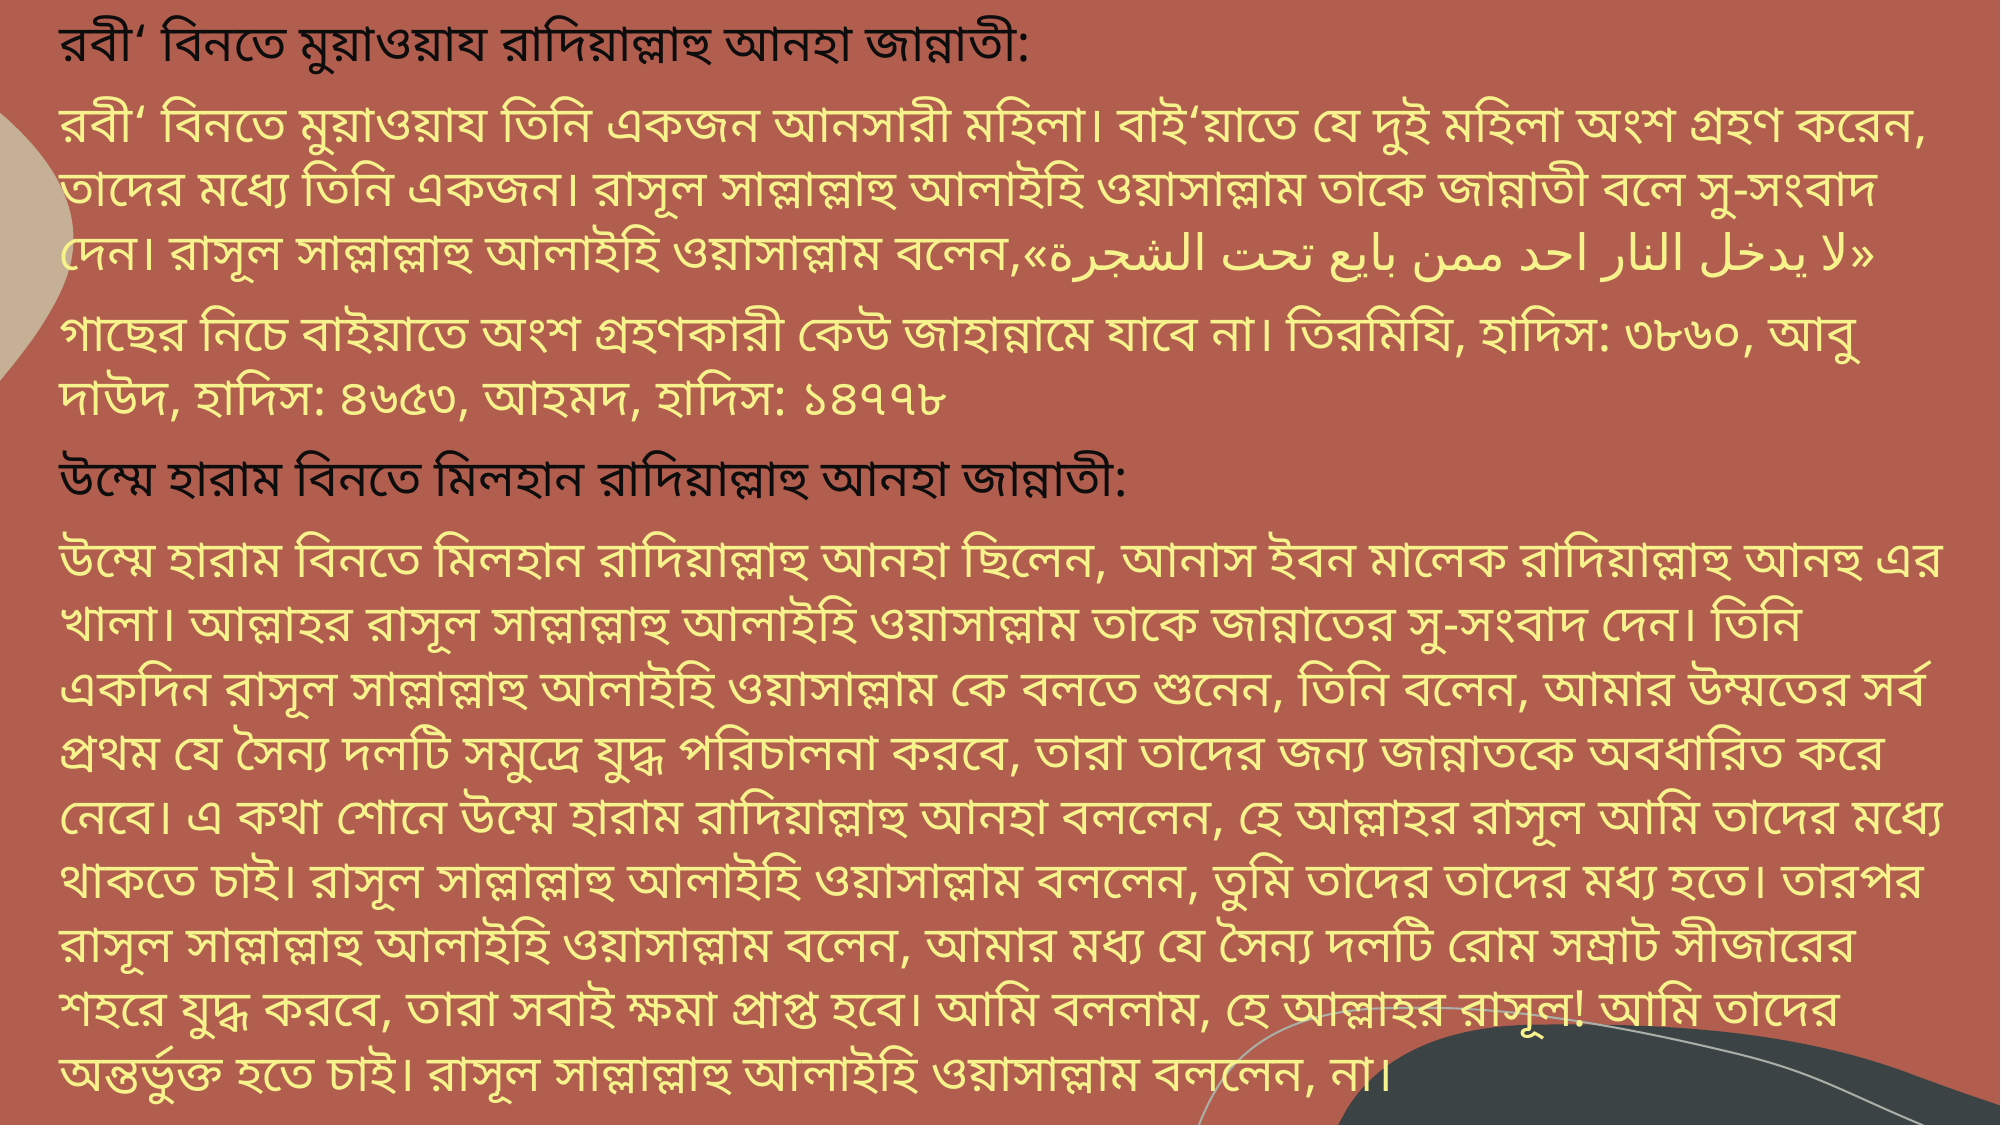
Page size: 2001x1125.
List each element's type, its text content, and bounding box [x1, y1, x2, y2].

text_box রবী‘ বিনতে মুয়াওয়ায রাদিয়াল্লাহু আনহা জান্নাতী: রবী‘ বিনতে মুয়াওয়ায তিনি একজন আনসারী মহিলা। বাই‘য়াতে যে দুই মহিলা অংশ গ্রহণ করেন, তাদের মধ্যে তিনি একজন। রাসূল সাল্লাল্লাহু আলাইহি ওয়াসাল্লাম তাকে জান্নাতী বলে সু-সংবাদ দেন। রাসূল সাল্লাল্লাহু আলাইহি ওয়াসাল্লাম বলেন,«لا يدخل النار احد ممن بايع تحت الشجرة» গাছের নিচে বাইয়াতে অংশ গ্রহণকারী কেউ জাহান্নামে যাবে না। তিরমিযি, হাদিস: ৩৮৬০, আবু দাউদ, হাদিস: ৪৬৫৩, আহমদ, হাদিস: ১৪৭৭৮ উম্মে হারাম বিনতে মিলহান রাদিয়াল্লাহু আনহা জান্নাতী: উম্মে হারাম বিনতে মিলহান রাদিয়াল্লাহু আনহা ছিলেন, আনাস ইবন মালেক রাদিয়াল্লাহু আনহু এর খালা। আল্লাহর রাসূল সাল্লাল্লাহু আলাইহি ওয়াসাল্লাম তাকে জান্নাতের সু-সংবাদ দেন। তিনি একদিন রাসূল সাল্লাল্লাহু আলাইহি ওয়াসাল্লাম কে বলতে শুনেন, তিনি বলেন, আমার উম্মতের সর্ব প্রথম যে সৈন্য দলটি সমুদ্রে যুদ্ধ পরিচালনা করবে, তারা তাদের জন্য জান্নাতকে অবধারিত করে নেবে। এ কথা শোনে উম্মে হারাম রাদিয়াল্লাহু আনহা বললেন, হে আল্লাহর রাসূল আমি তাদের মধ্যে থাকতে চাই। রাসূল সাল্লাল্লাহু আলাইহি ওয়াসাল্লাম বললেন, তুমি তাদের তাদের মধ্য হতে। তারপর রাসূল সাল্লাল্লাহু আলাইহি ওয়াসাল্লাম বলেন, আমার মধ্য যে সৈন্য দলটি রোম সম্রাট সীজারের শহরে যুদ্ধ করবে, তারা সবাই ক্ষমা প্রাপ্ত হবে। আমি বললাম, হে আল্লাহর রাসূল! আমি তাদের অন্তর্ভুক্ত হতে চাই। রাসূল সাল্লাল্লাহু আলাইহি ওয়াসাল্লাম বললেন, না। বুখারি, হাদিস: ২৯২৪ [45, 0, 1981, 1125]
